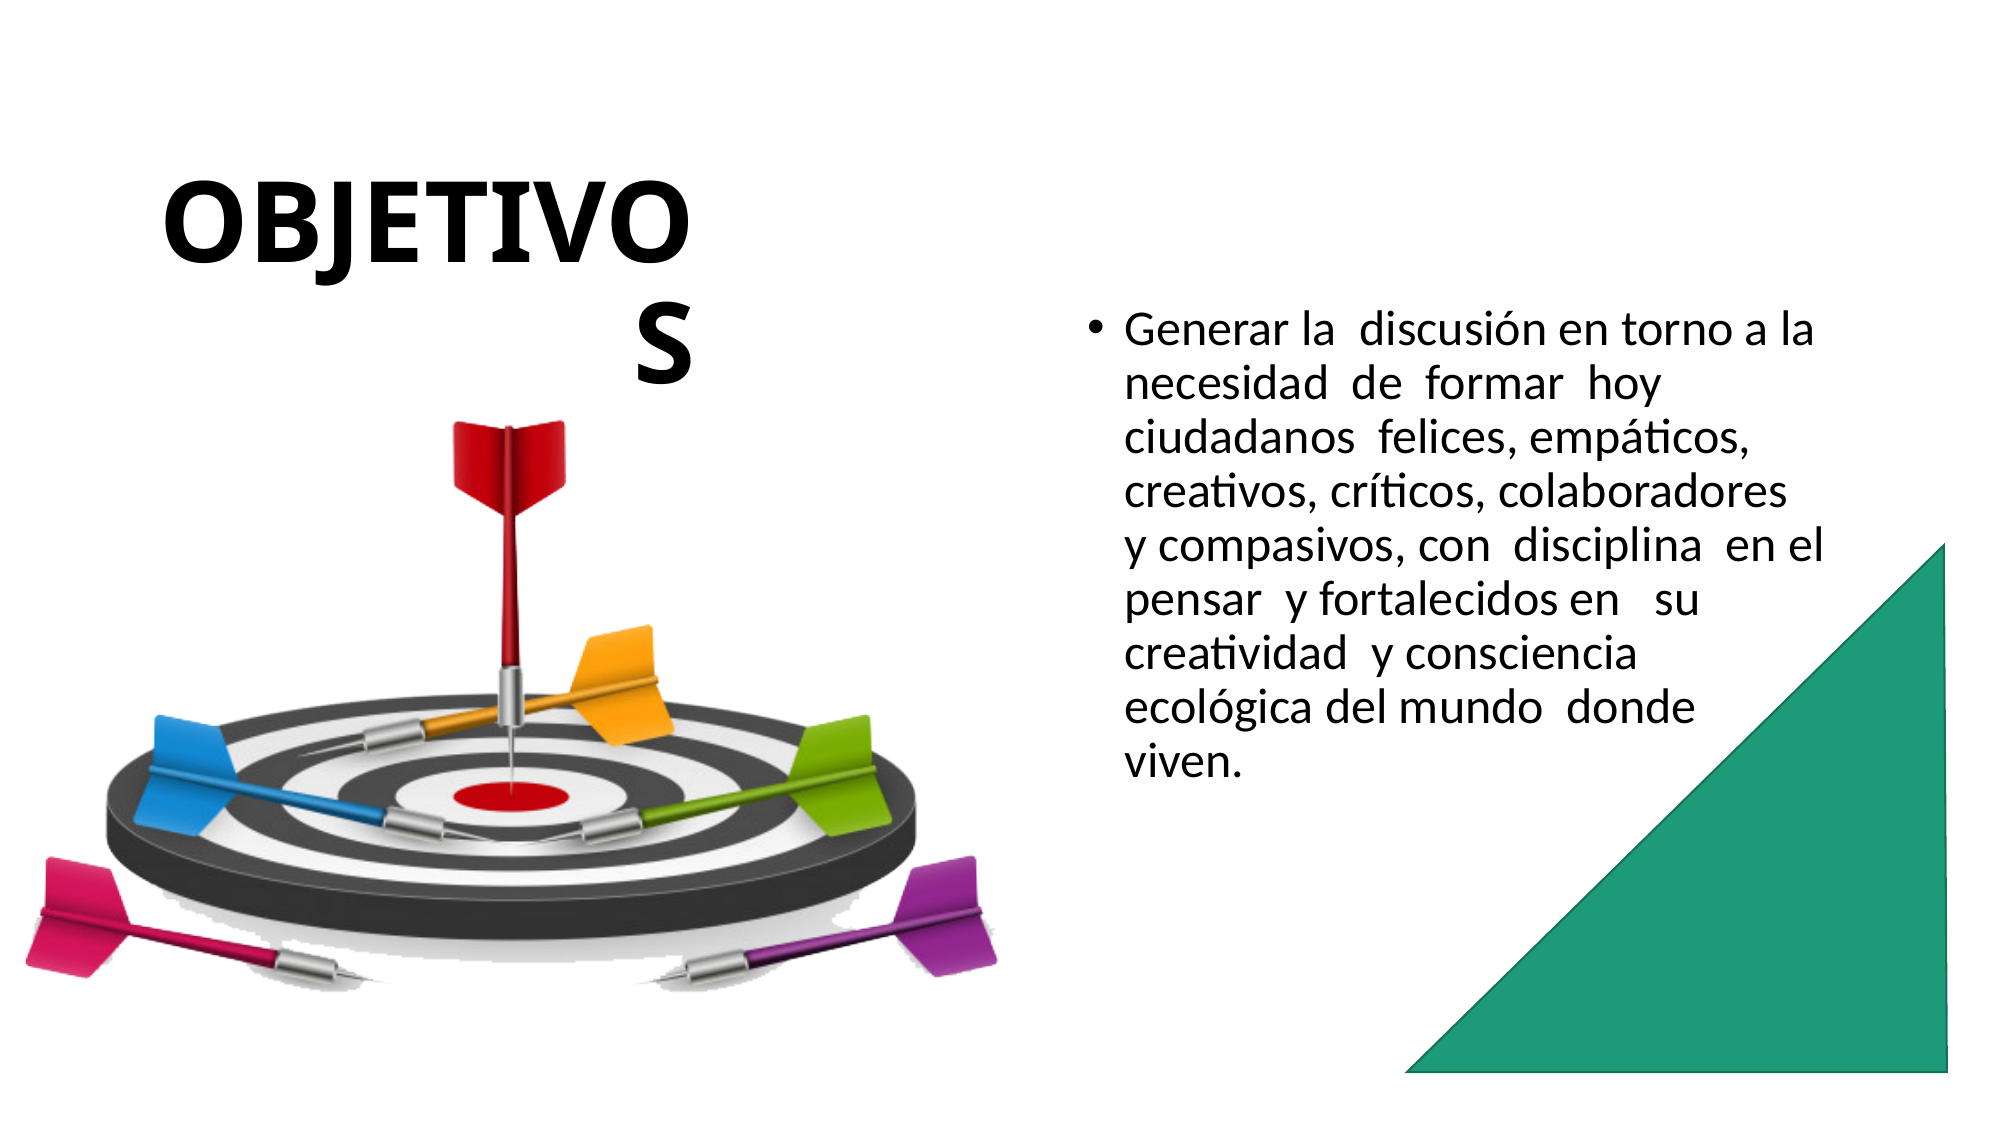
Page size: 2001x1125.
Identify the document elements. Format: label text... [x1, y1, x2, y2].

list Generar la discusión en torno a la necesidad de formar hoy ciudadanos felices, empáticos, creativos, críticos, colaboradores y compasivos, con disciplina en el pensar y fortalecidos en su creatividad y consciencia ecológica del mundo donde viven. [1072, 253, 1844, 838]
text_box [1404, 542, 1948, 1074]
title OBJETIVOS [99, 0, 711, 313]
picture [0, 313, 1073, 1099]
